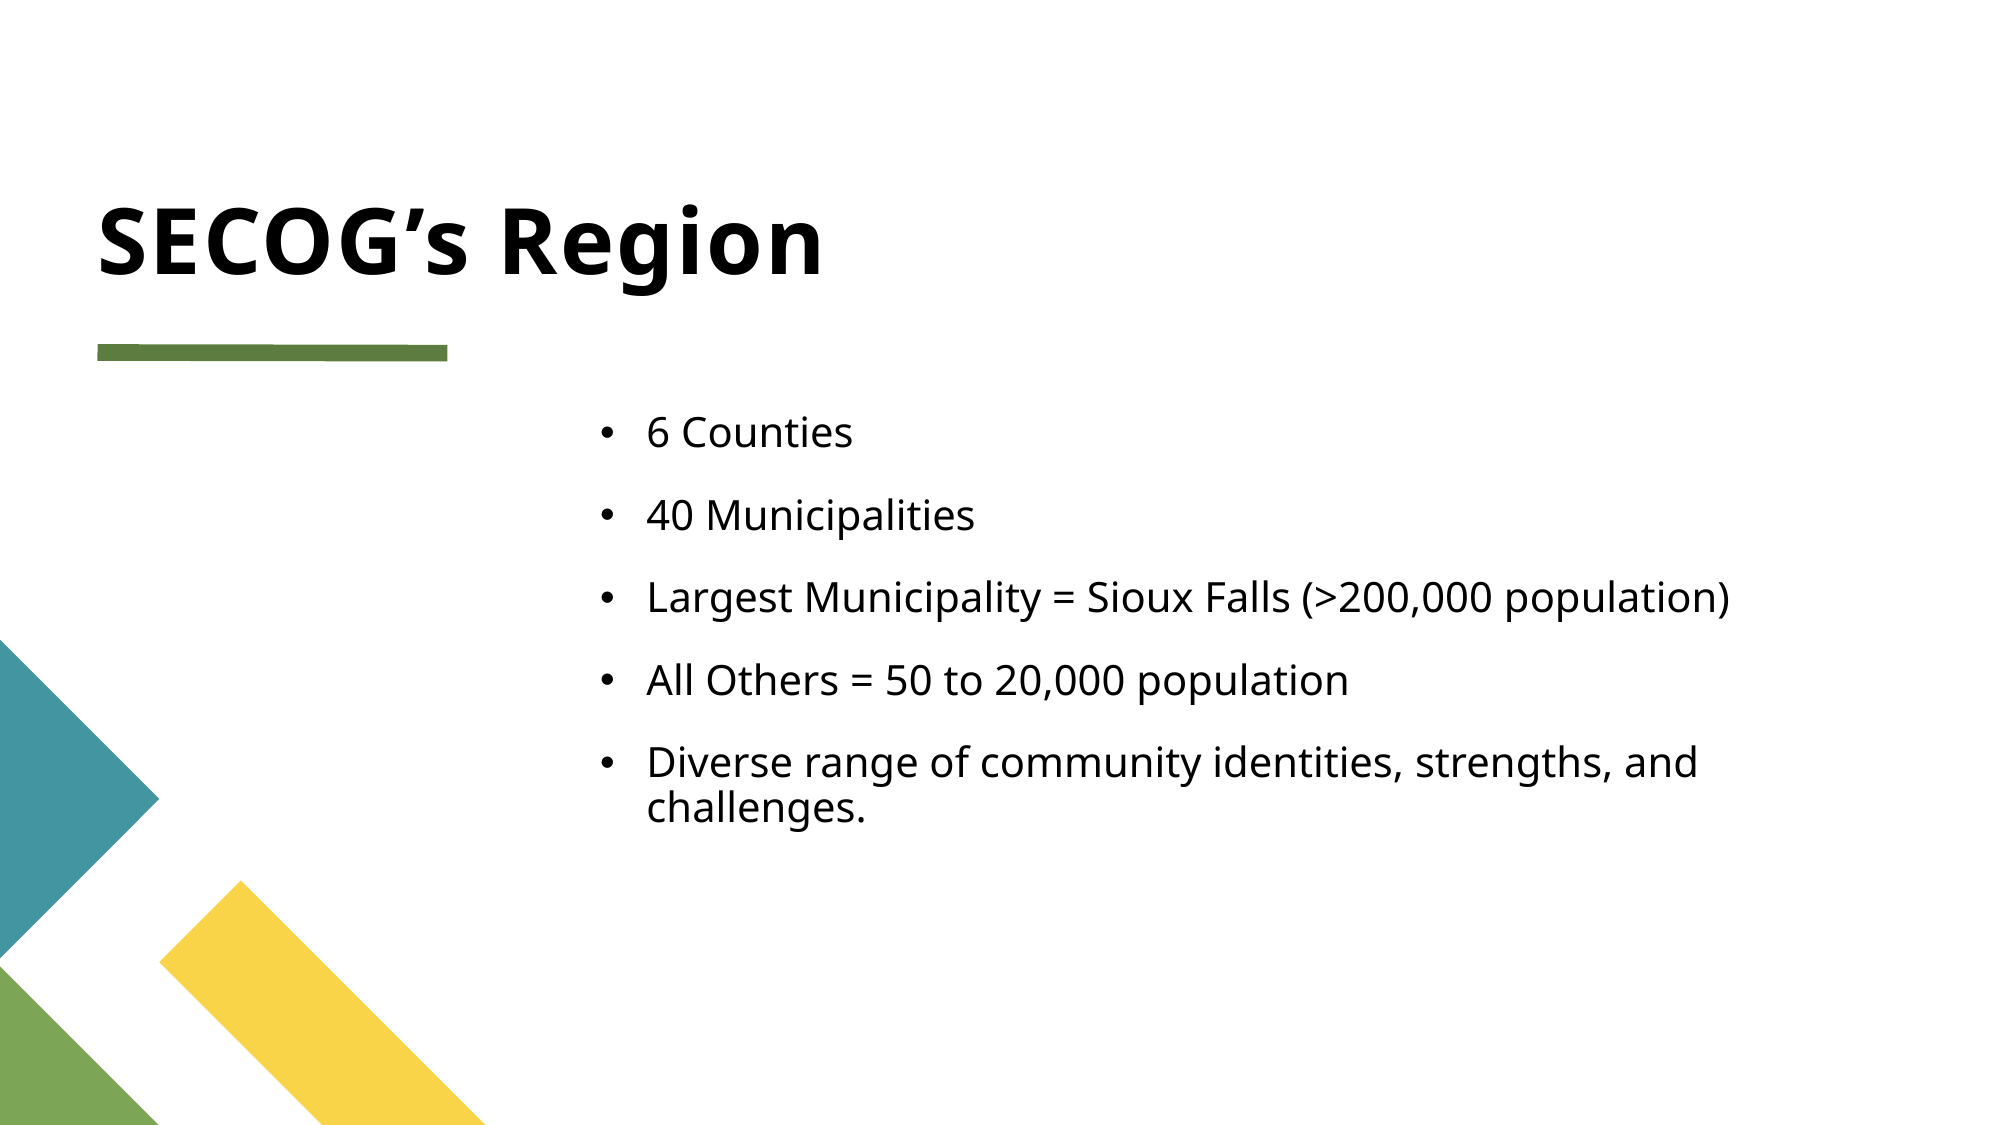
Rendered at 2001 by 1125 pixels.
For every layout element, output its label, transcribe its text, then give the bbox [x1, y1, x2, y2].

title SECOG’s Region [97, 16, 1882, 293]
list 6 Counties 40 Municipalities Largest Municipality = Sioux Falls (>200,000 population) All Others = 50 to 20,000 population Diverse range of community identities, strengths, and challenges. [600, 374, 1882, 982]
